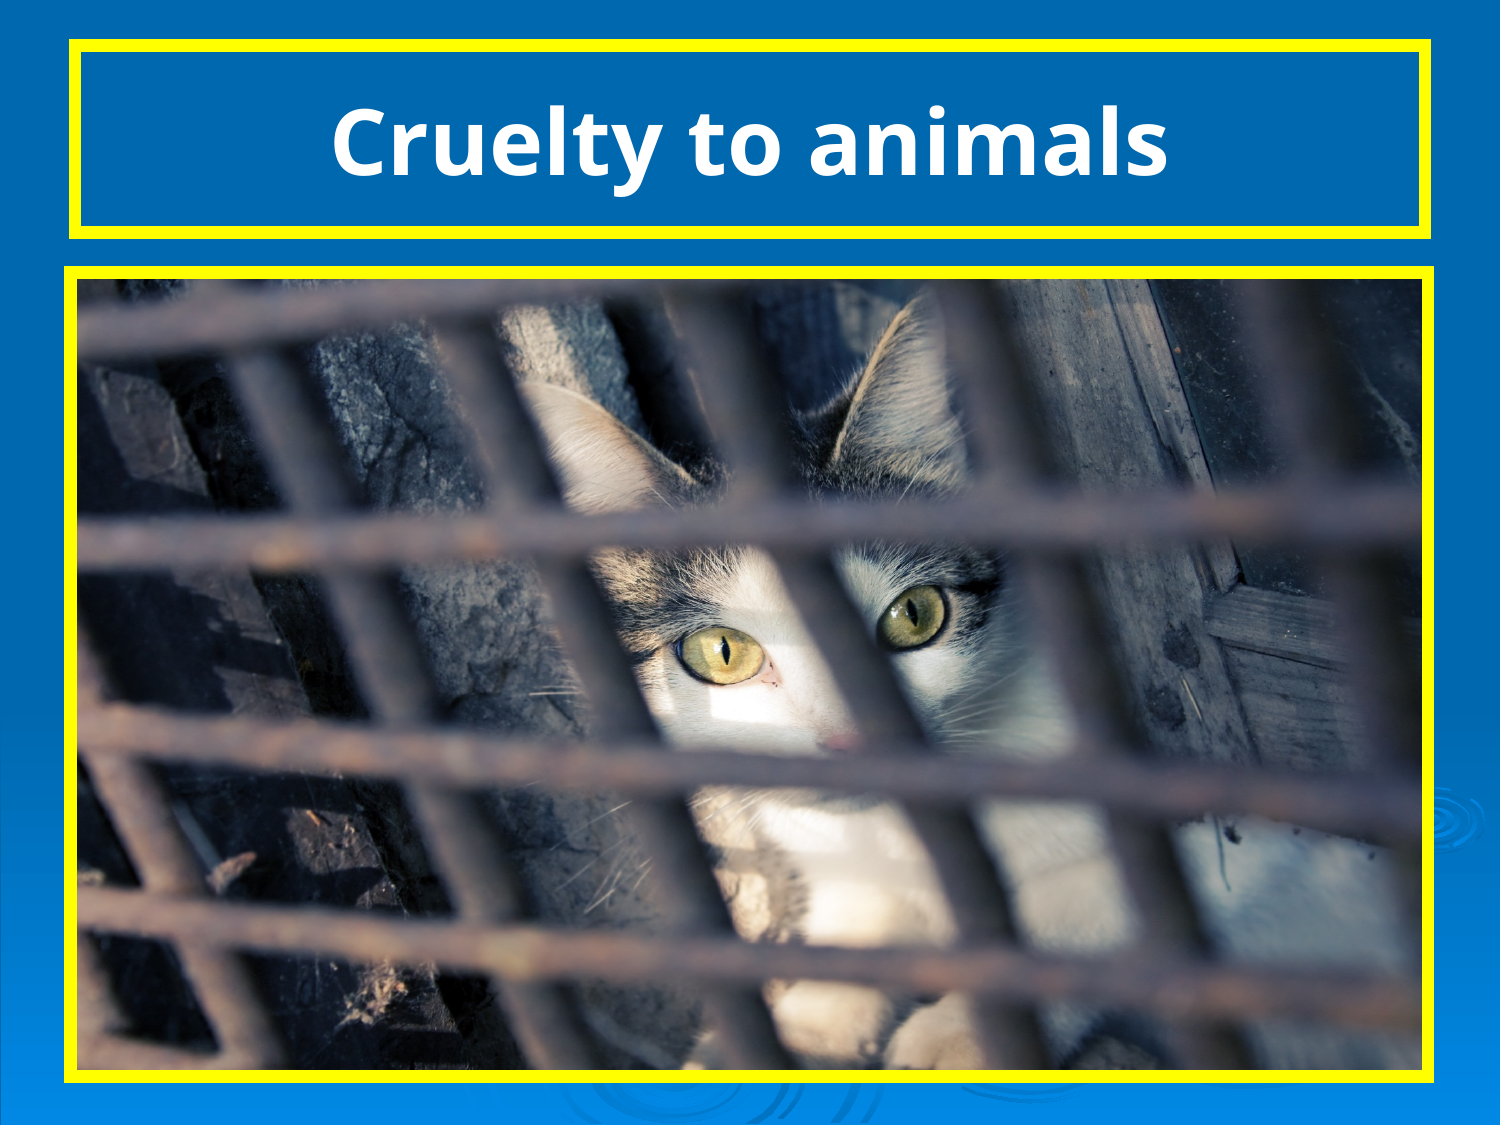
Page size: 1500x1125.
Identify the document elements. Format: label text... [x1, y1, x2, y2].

picture [76, 278, 1423, 1071]
title Cruelty to animals [75, 45, 1425, 233]
